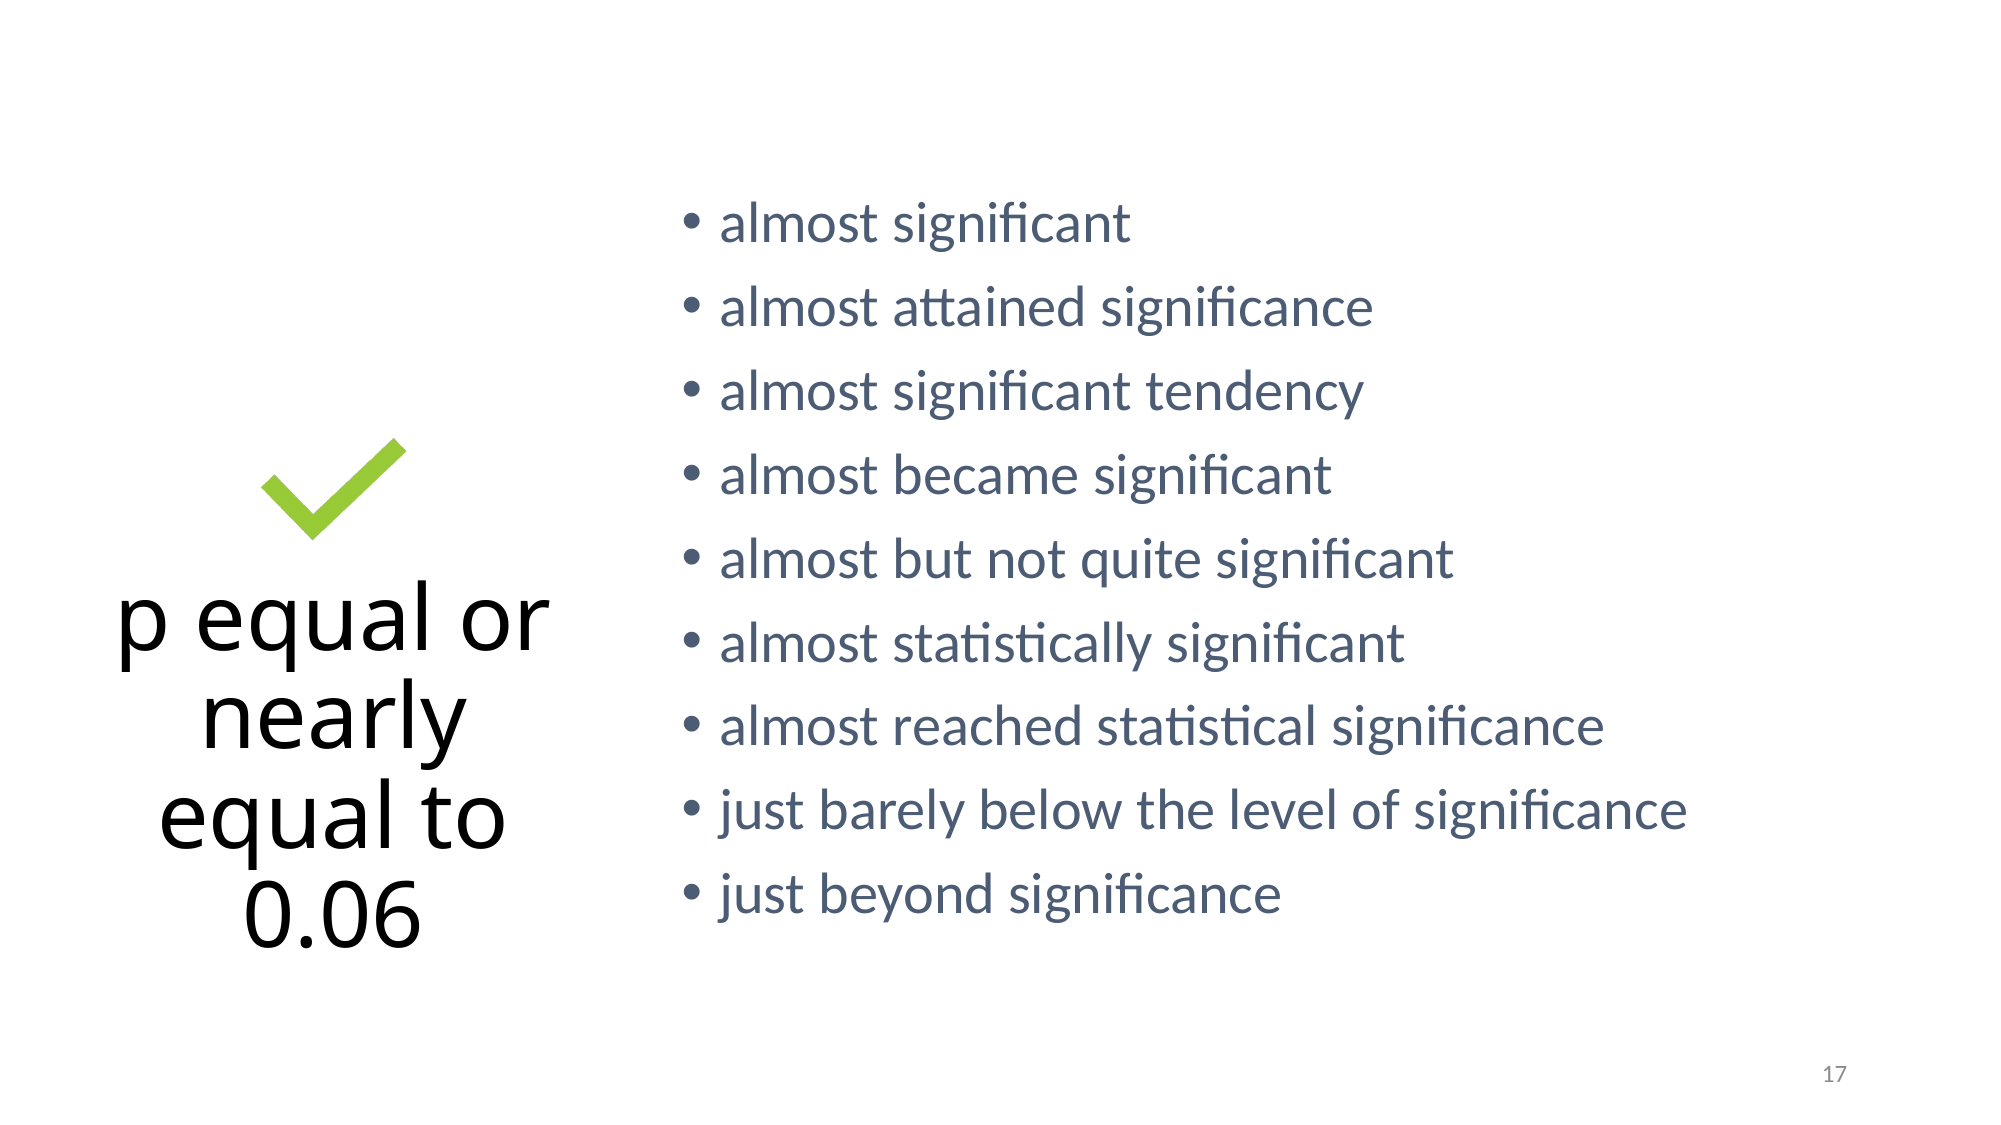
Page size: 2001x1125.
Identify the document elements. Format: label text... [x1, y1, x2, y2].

picture [258, 413, 409, 564]
title p equal or nearly equal to 0.06 [71, 563, 596, 1014]
slide_number 17 [1412, 1042, 1863, 1103]
list almost significant almost attained significance almost significant tendency almost became significant almost but not quite significant almost statistically significant almost reached statistical significance just barely below the level of significance just beyond significance [666, 105, 1863, 1014]
